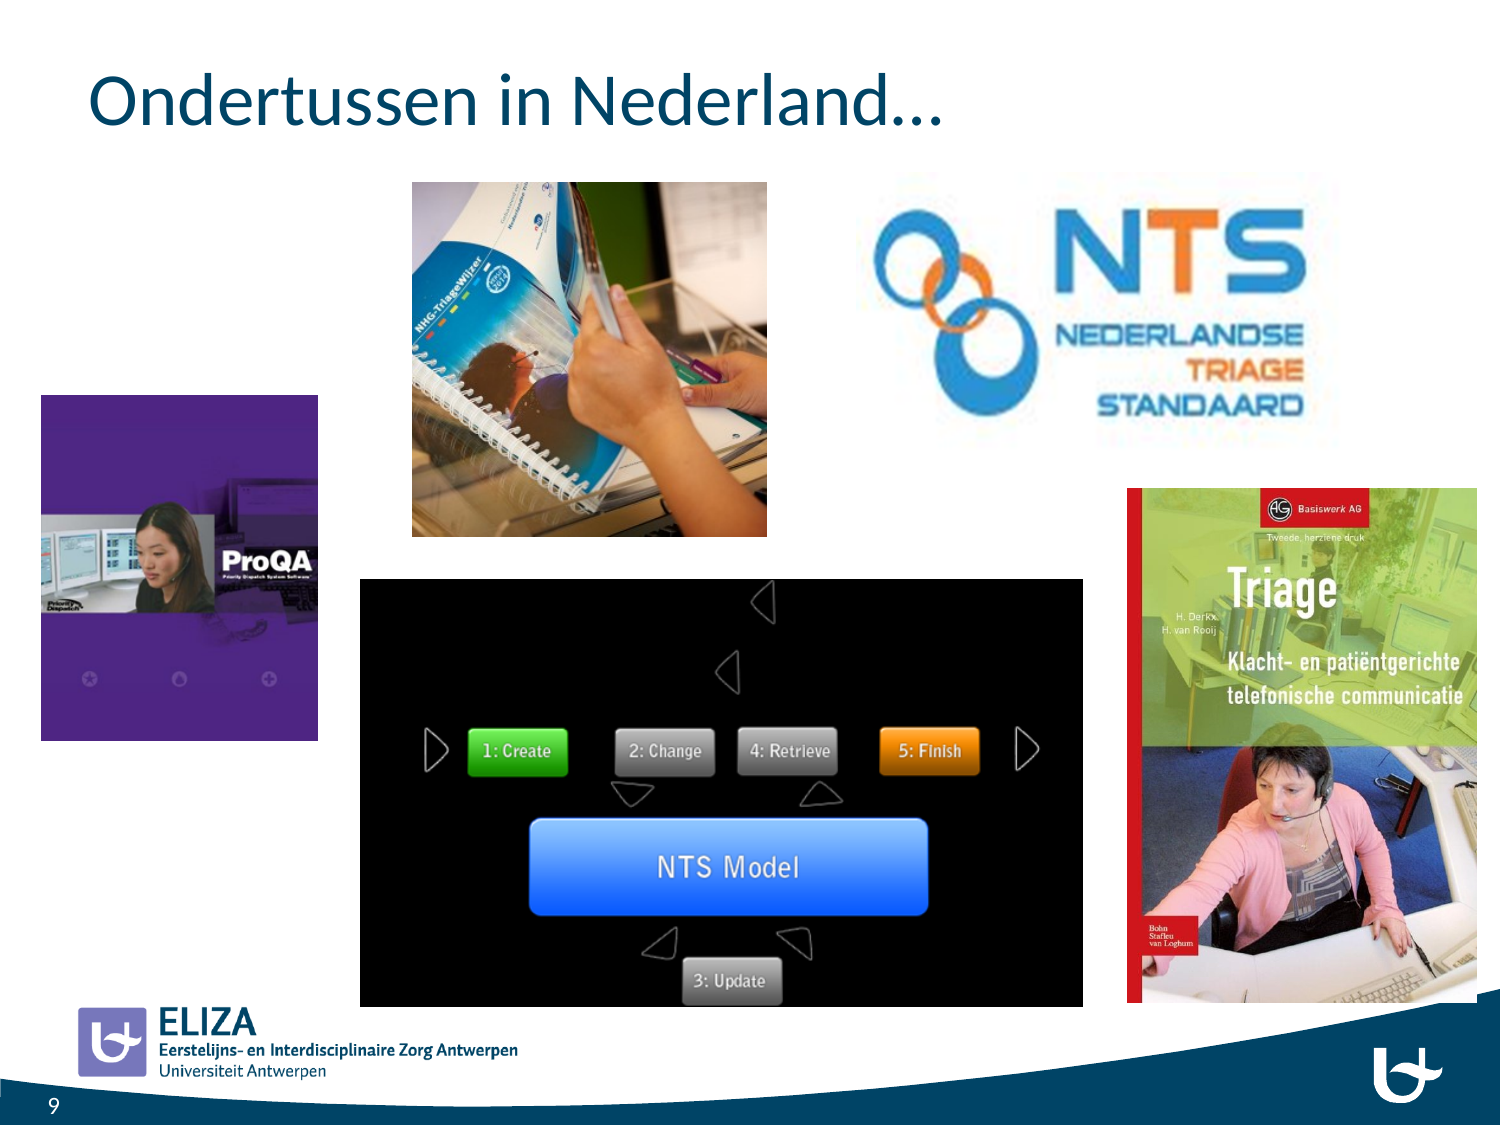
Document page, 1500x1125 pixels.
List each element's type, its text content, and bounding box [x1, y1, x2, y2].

title Ondertussen in Nederland… [88, 19, 1412, 173]
picture [75, 181, 1084, 1083]
slide_number 9 [0, 1083, 75, 1125]
picture [856, 172, 1346, 459]
picture [40, 395, 318, 741]
picture [1127, 487, 1477, 1003]
